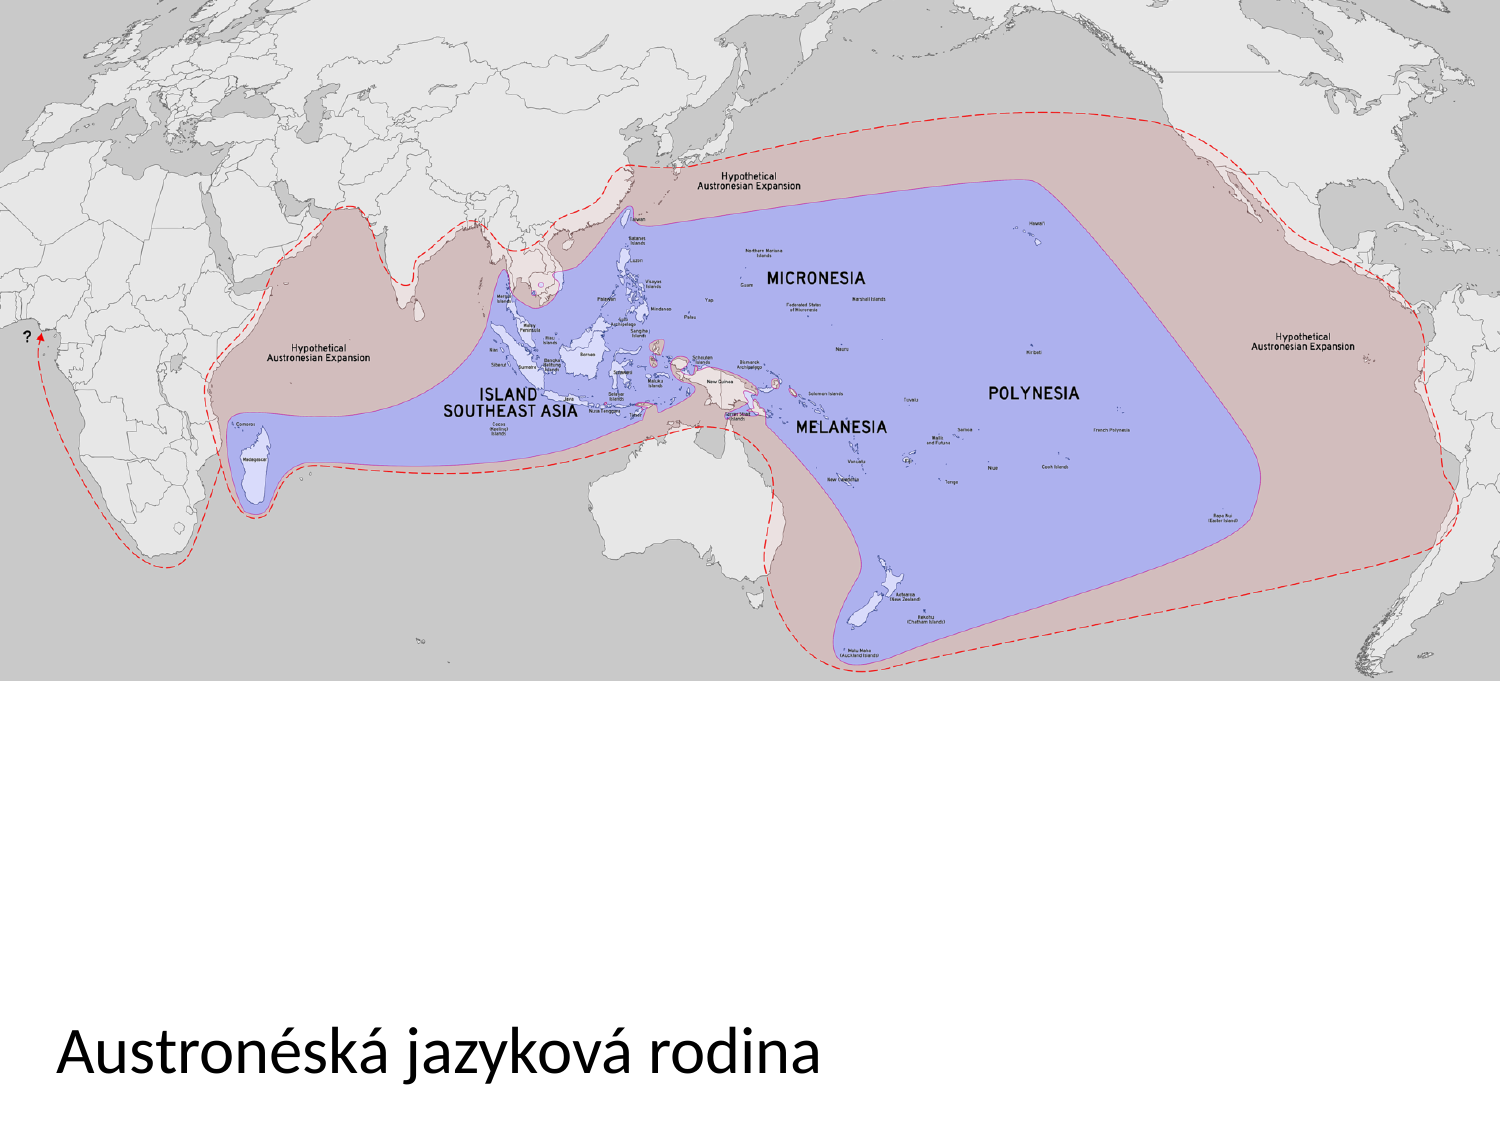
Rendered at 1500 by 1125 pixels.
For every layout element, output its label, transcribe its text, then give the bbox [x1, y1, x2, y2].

list Austronéská jazyková rodina [41, 999, 1392, 1100]
picture [0, 0, 1500, 681]
